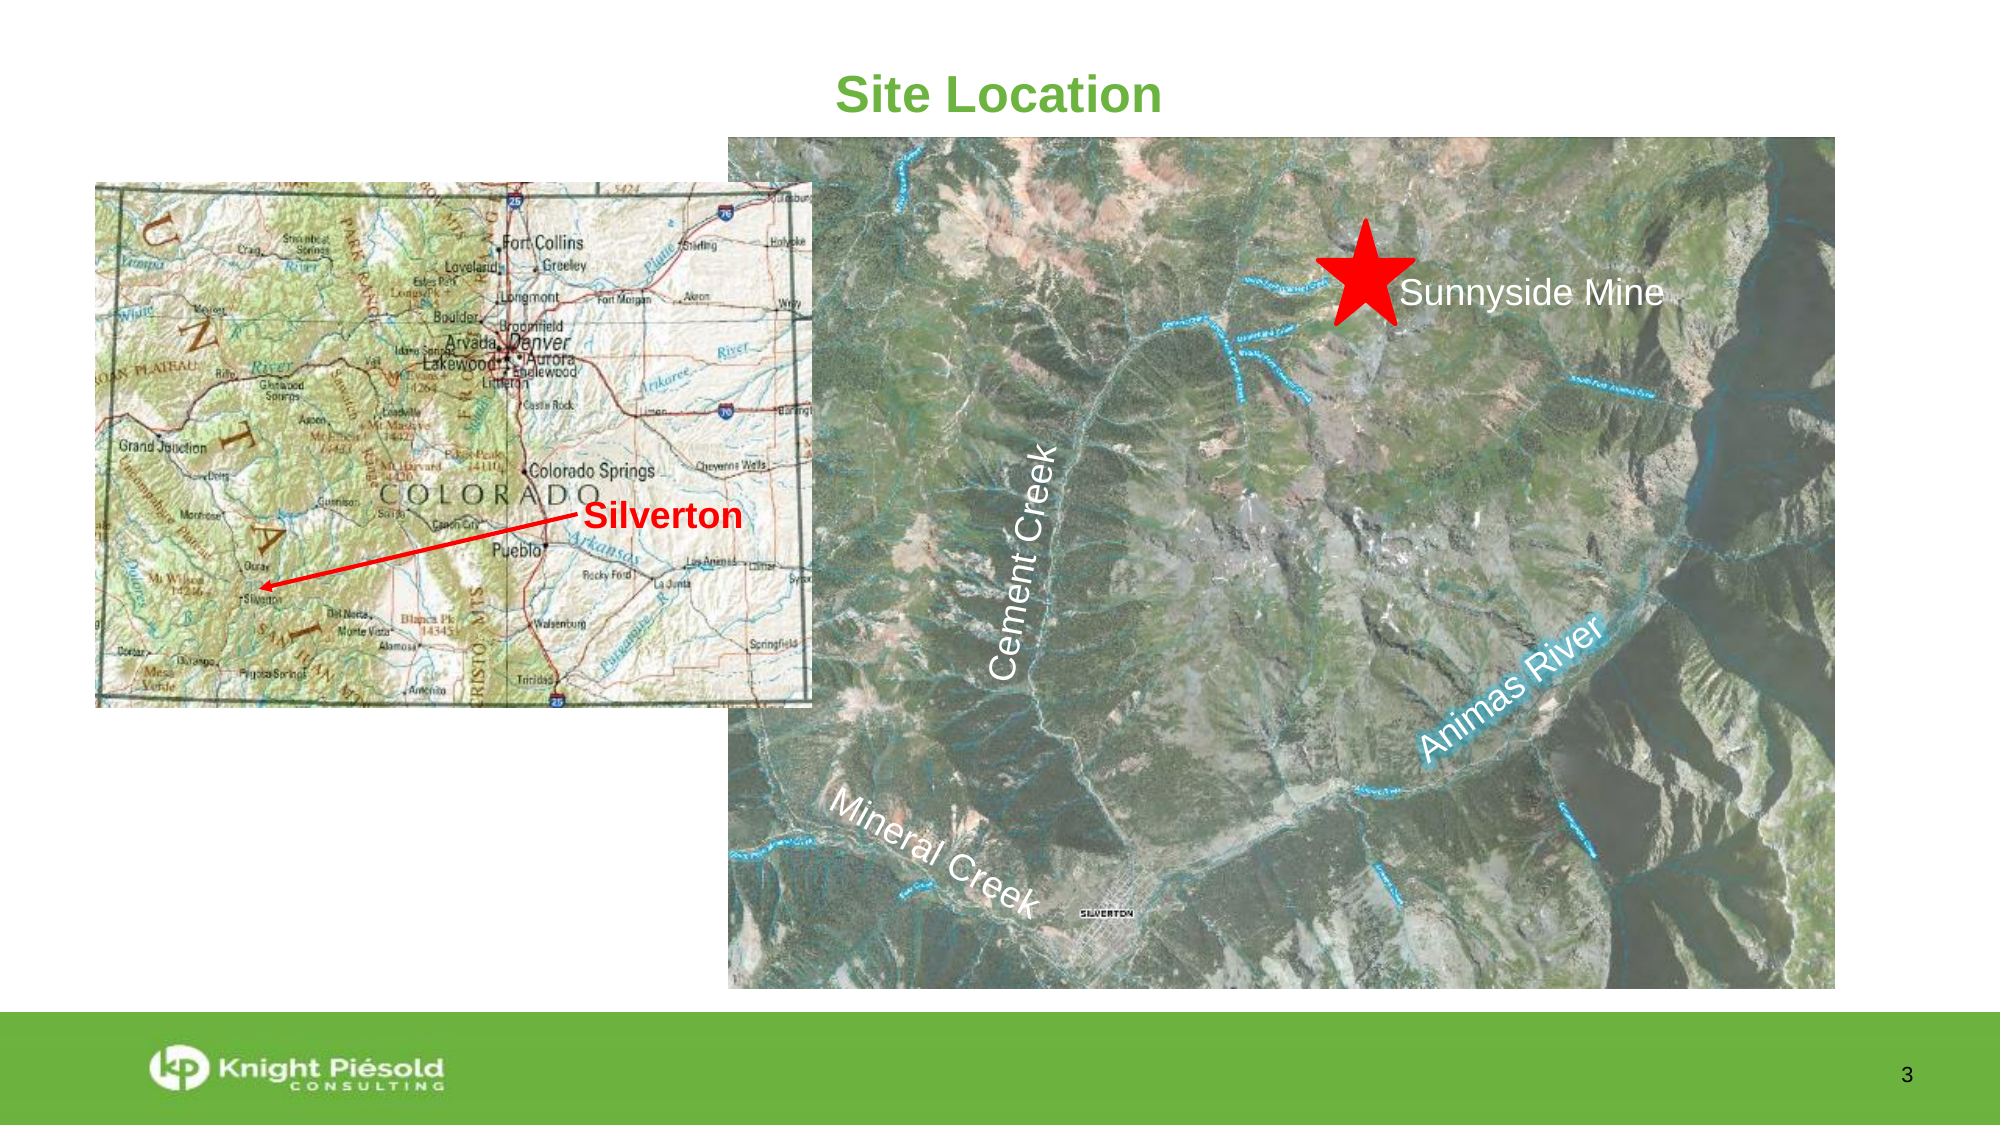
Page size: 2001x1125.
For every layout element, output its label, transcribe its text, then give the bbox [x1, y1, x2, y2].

text_box 3 [1886, 1052, 1958, 1094]
text_box Site Location [142, 31, 1858, 190]
picture [94, 137, 1835, 989]
picture [0, 1012, 2000, 1125]
